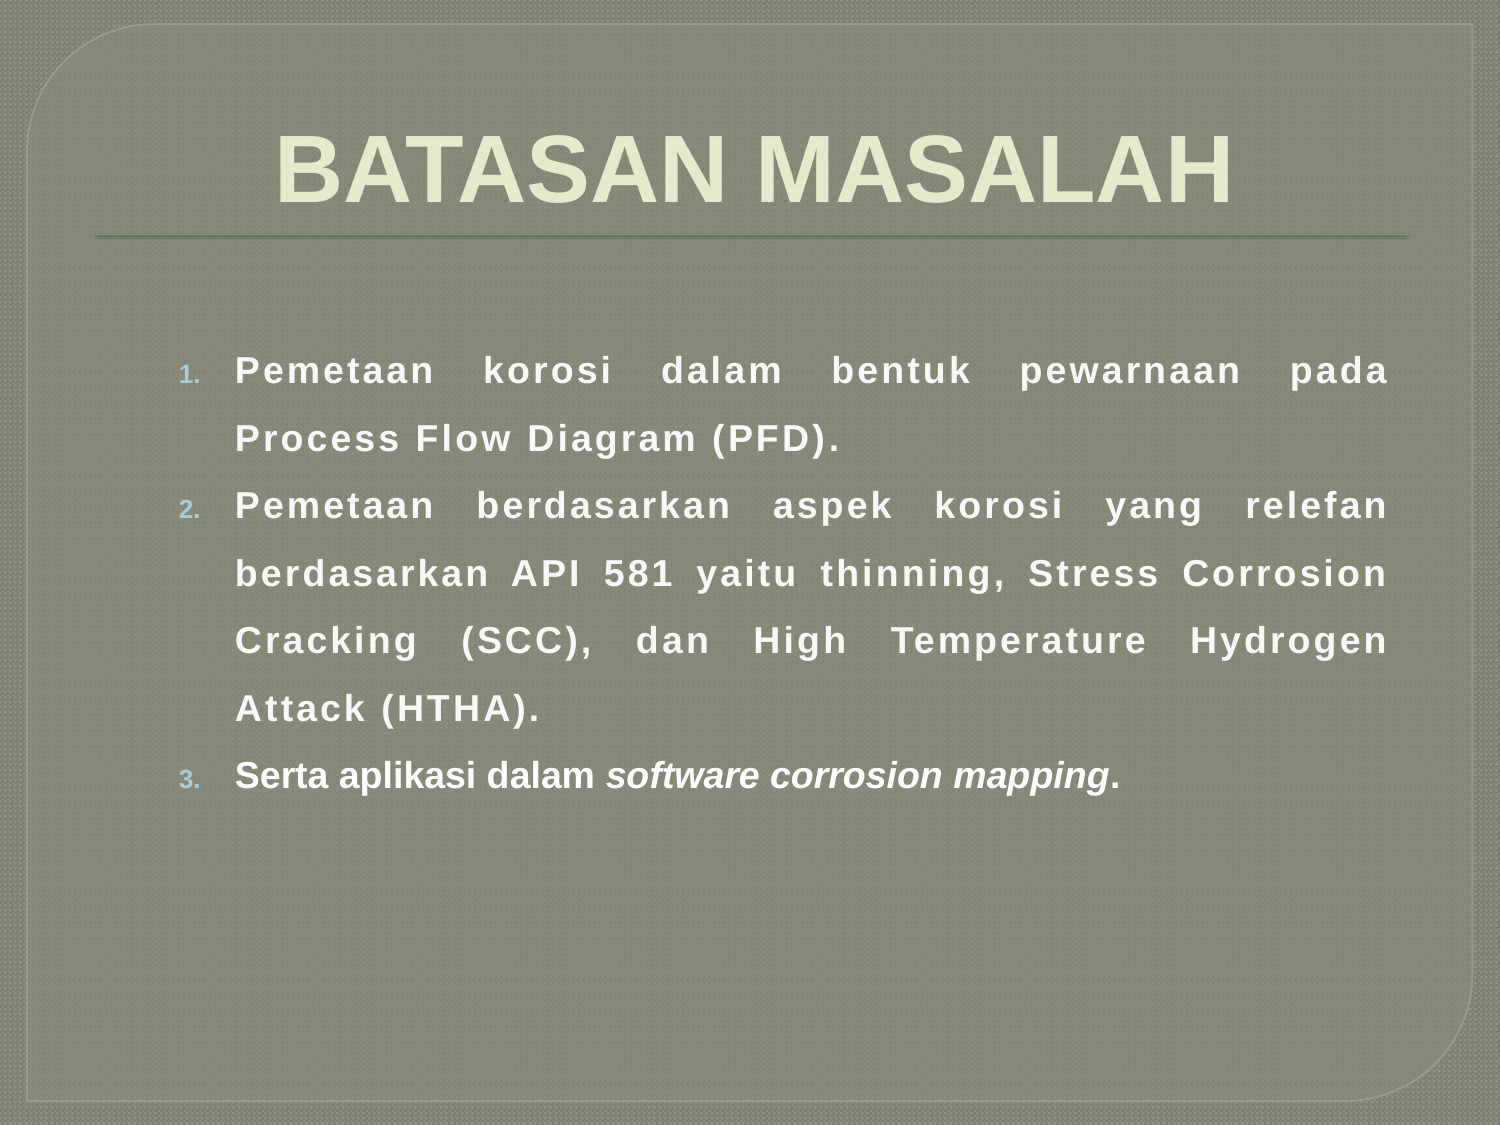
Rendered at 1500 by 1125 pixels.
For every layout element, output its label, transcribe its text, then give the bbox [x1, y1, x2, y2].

list Pemetaan korosi dalam bentuk pewarnaan pada Process Flow Diagram (PFD). Pemetaan berdasarkan aspek korosi yang relefan berdasarkan API 581 yaitu thinning, Stress Corrosion Cracking (SCC), dan High Temperature Hydrogen Attack (HTHA). Serta aplikasi dalam software corrosion mapping. [117, 316, 1407, 1043]
title BATASAN MASALAH [75, 41, 1425, 230]
